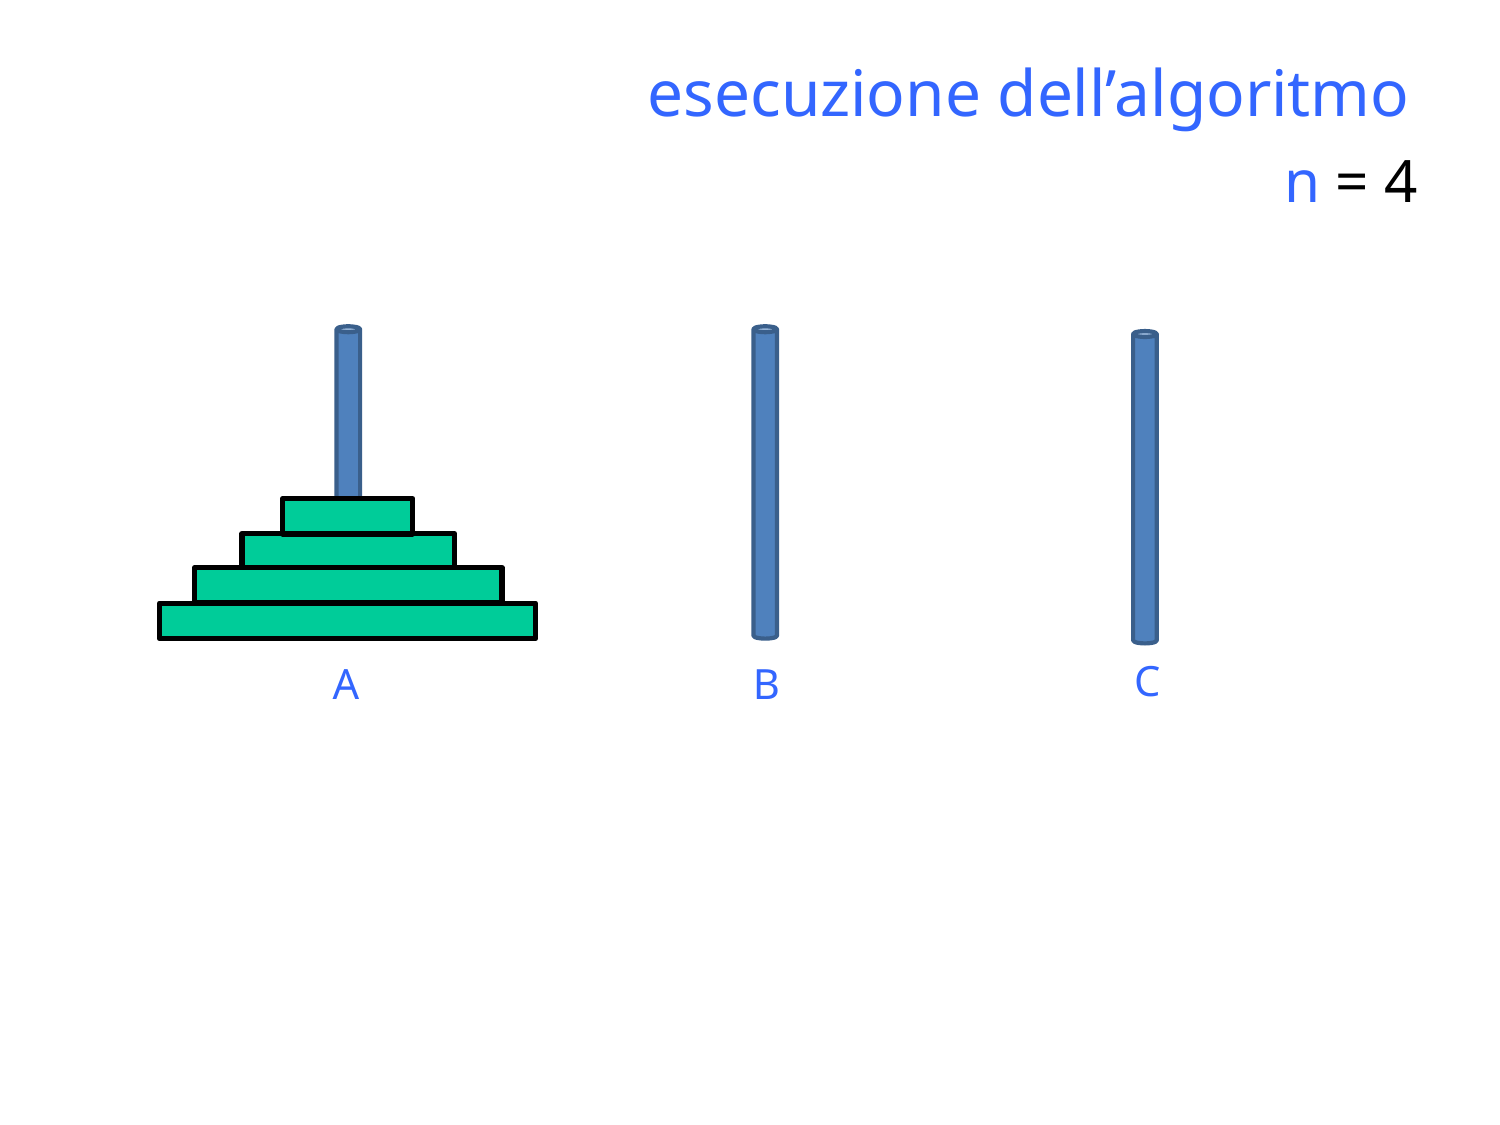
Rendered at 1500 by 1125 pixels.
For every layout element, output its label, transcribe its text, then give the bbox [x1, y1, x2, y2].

text_box [334, 324, 363, 496]
text_box [240, 532, 457, 566]
text_box A [317, 650, 375, 716]
text_box [157, 601, 538, 641]
text_box [751, 324, 780, 641]
text_box [281, 496, 415, 536]
text_box B [738, 650, 796, 716]
text_box C [1119, 646, 1187, 712]
text_box [1131, 328, 1159, 646]
title esecuzione dell’algoritmo [75, 45, 1425, 138]
text_box n = 4 [1269, 137, 1433, 222]
text_box [193, 566, 504, 605]
